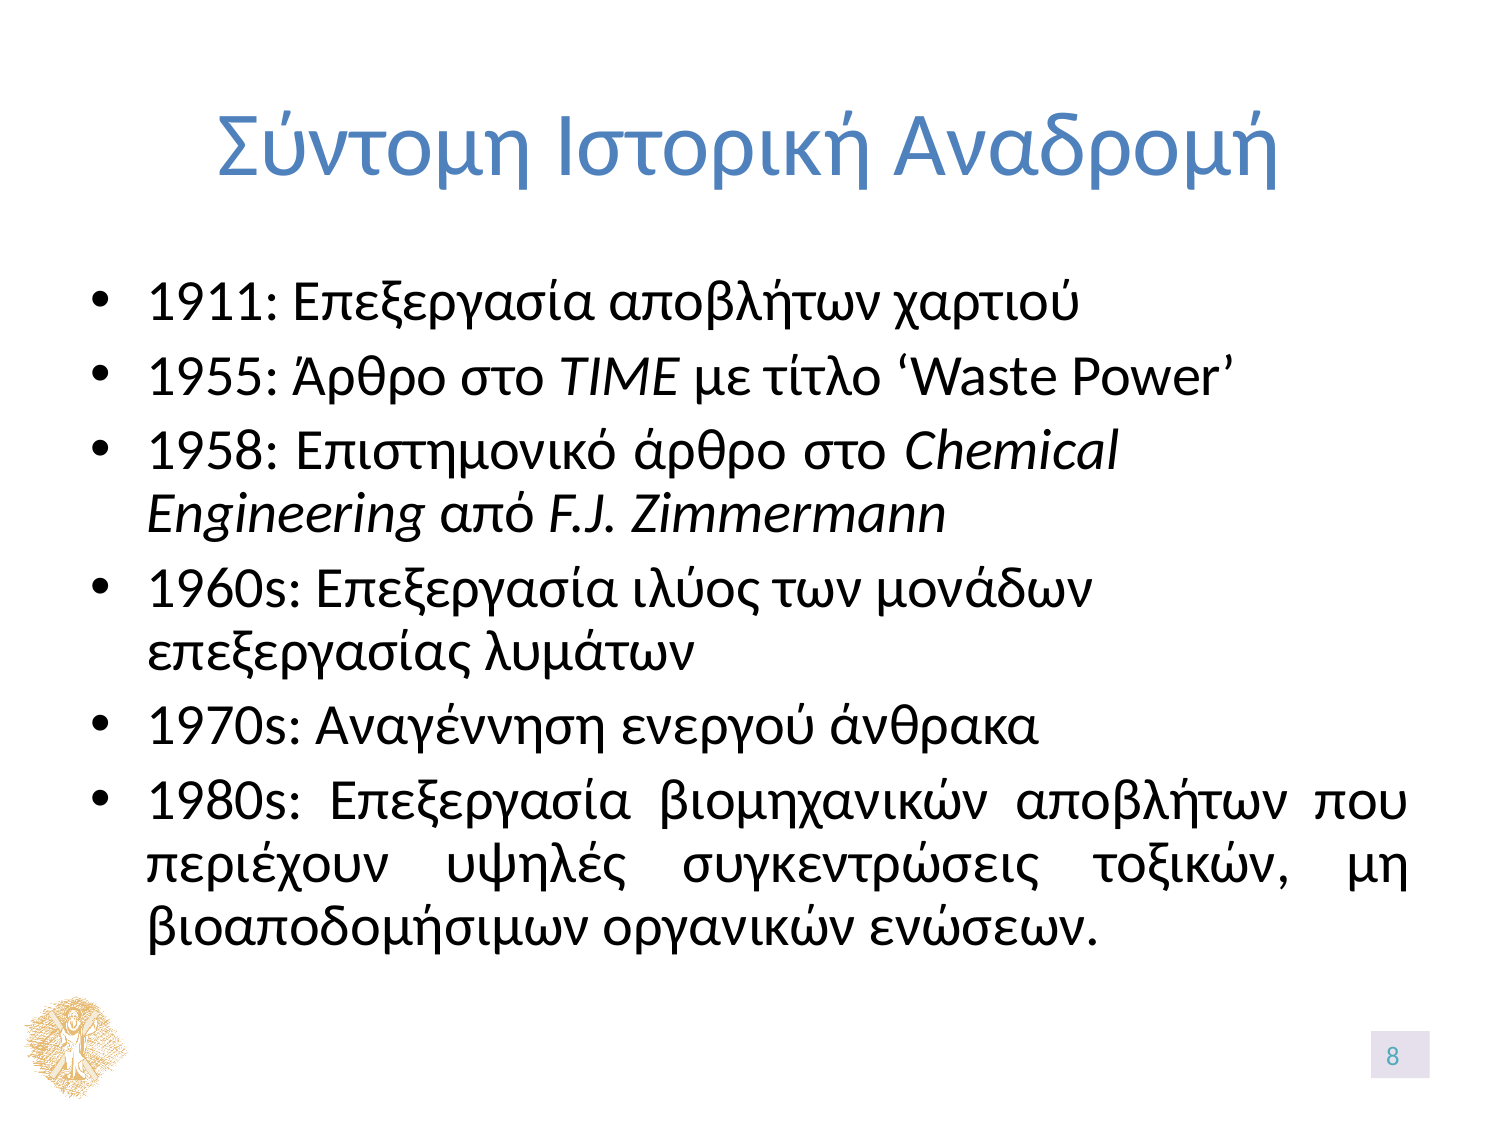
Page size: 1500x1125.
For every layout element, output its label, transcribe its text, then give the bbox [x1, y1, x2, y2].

title Σύντομη Ιστορική Αναδρομή [75, 45, 1425, 233]
list 1911: Επεξεργασία αποβλήτων χαρτιού 1955: Άρθρο στο TIME με τίτλο ‘Waste Power’ 1958: Επιστημονικό άρθρο στο Chemical Engineering από F.J. Zimmermann 1960s: Επεξεργασία ιλύος των μονάδων επεξεργασίας λυμάτων 1970s: Αναγέννηση ενεργού άνθρακα 1980s: Επεξεργασία βιομηχανικών αποβλήτων που περιέχουν υψηλές συγκεντρώσεις τοξικών, μη βιοαποδομήσιμων οργανικών ενώσεων. [75, 262, 1425, 1005]
text_box 8 [1371, 1031, 1430, 1079]
picture [17, 986, 137, 1103]
